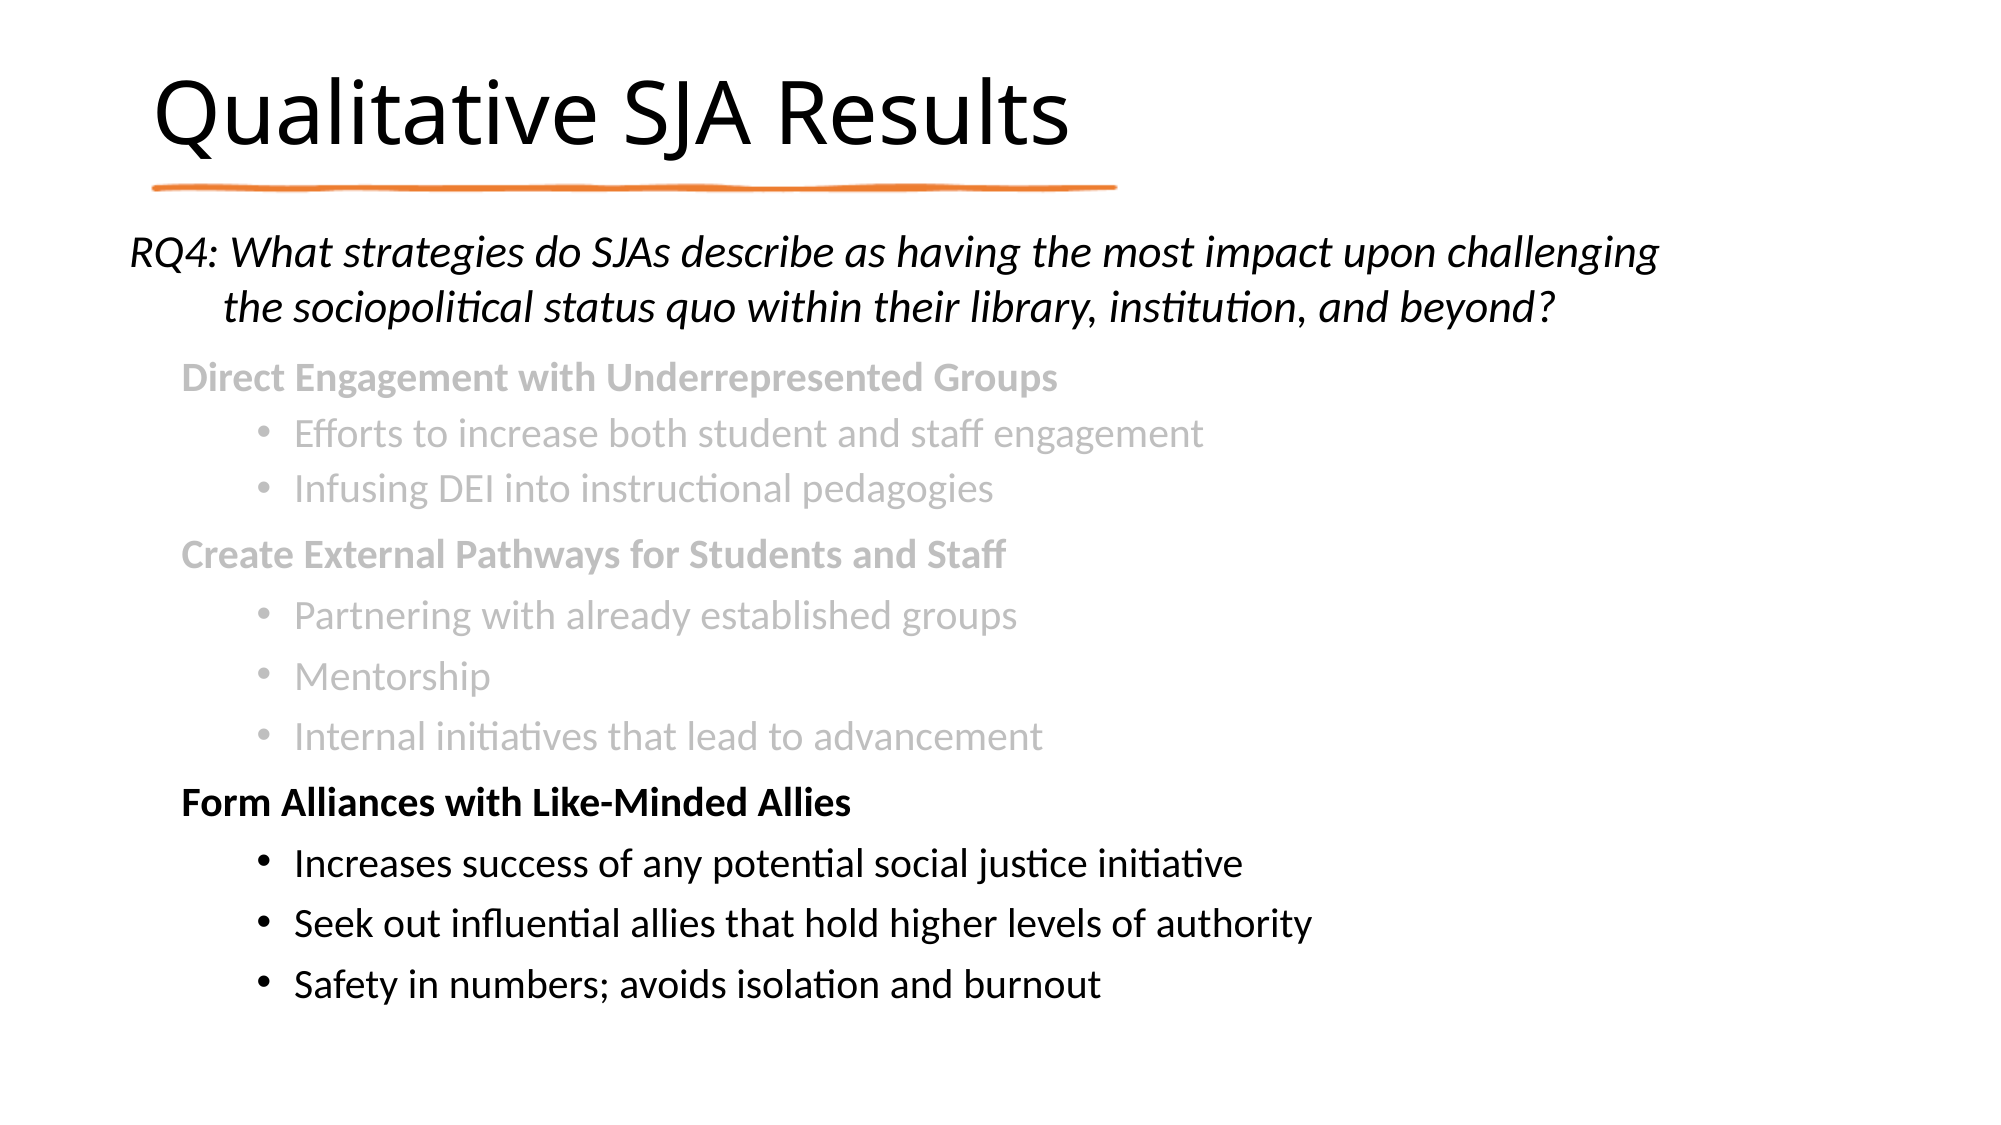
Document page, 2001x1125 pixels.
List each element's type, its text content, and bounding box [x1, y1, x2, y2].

title Qualitative SJA Results [137, 59, 1863, 278]
text_box RQ4: What strategies do SJAs describe as having the most impact upon challenging the sociopolitical status quo within their library, institution, and beyond? [98, 214, 1692, 340]
picture [137, 168, 1149, 206]
list Direct Engagement with Underrepresented Groups Efforts to increase both student and staff engagement Infusing DEI into instructional pedagogies Create External Pathways for Students and Staff Partnering with already established groups Mentorship Internal initiatives that lead to advancement Form Alliances with Like-Minded Allies Increases success of any potential social justice initiative Seek out influential allies that hold higher levels of authority Safety in numbers; avoids isolation and burnout [166, 348, 1892, 1021]
